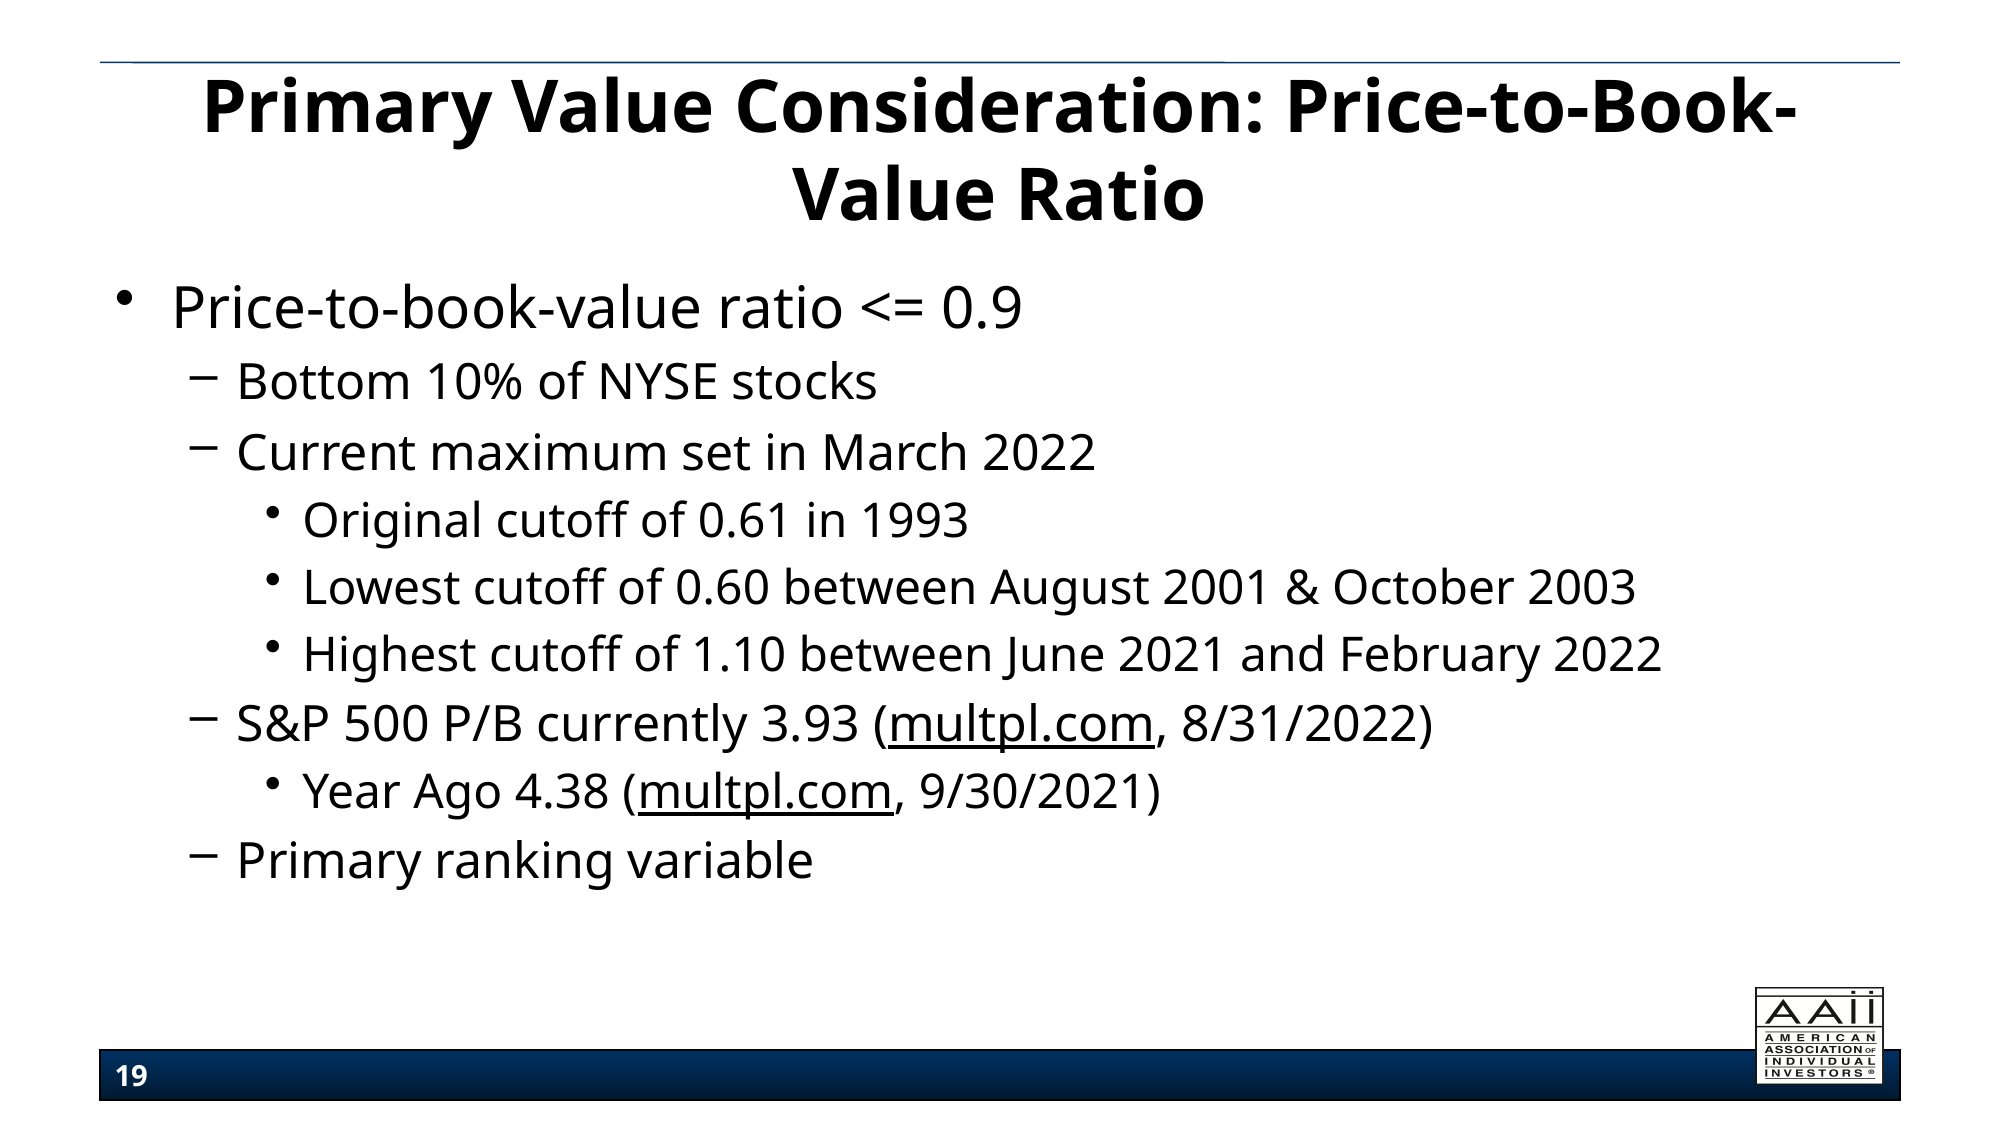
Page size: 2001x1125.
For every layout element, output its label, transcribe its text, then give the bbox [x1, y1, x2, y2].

picture [1755, 1005, 1884, 1085]
list Price-to-book-value ratio <= 0.9 Bottom 10% of NYSE stocks Current maximum set in March 2022 Original cutoff of 0.61 in 1993 Lowest cutoff of 0.60 between August 2001 & October 2003 Highest cutoff of 1.10 between June 2021 and February 2022 S&P 500 P/B currently 3.93 (multpl.com, 8/31/2022) Year Ago 4.38 (multpl.com, 9/30/2021) Primary ranking variable [99, 262, 1900, 1005]
title Primary Value Consideration: Price-to-Book-Value Ratio [99, 62, 1900, 233]
